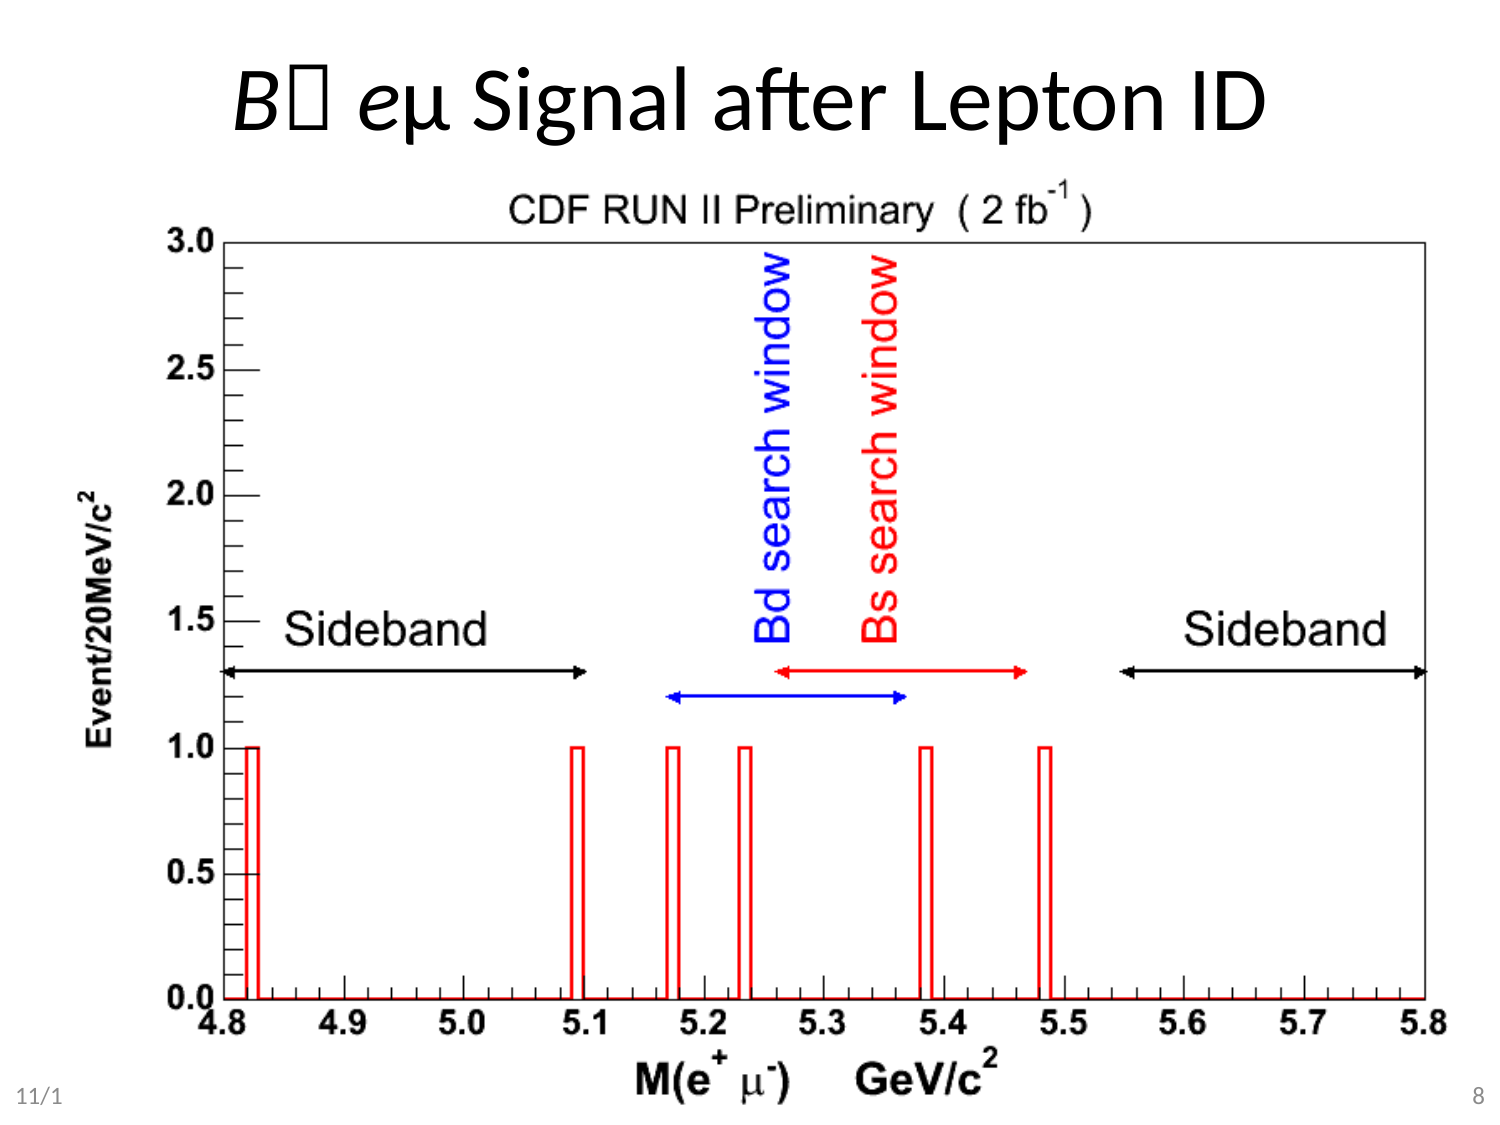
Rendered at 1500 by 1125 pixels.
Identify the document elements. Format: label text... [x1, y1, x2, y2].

title B eμ Signal after Lepton ID [0, 0, 1500, 188]
slide_number 8 [1454, 1065, 1500, 1125]
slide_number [0, 1065, 58, 1125]
picture [62, 166, 1451, 1125]
